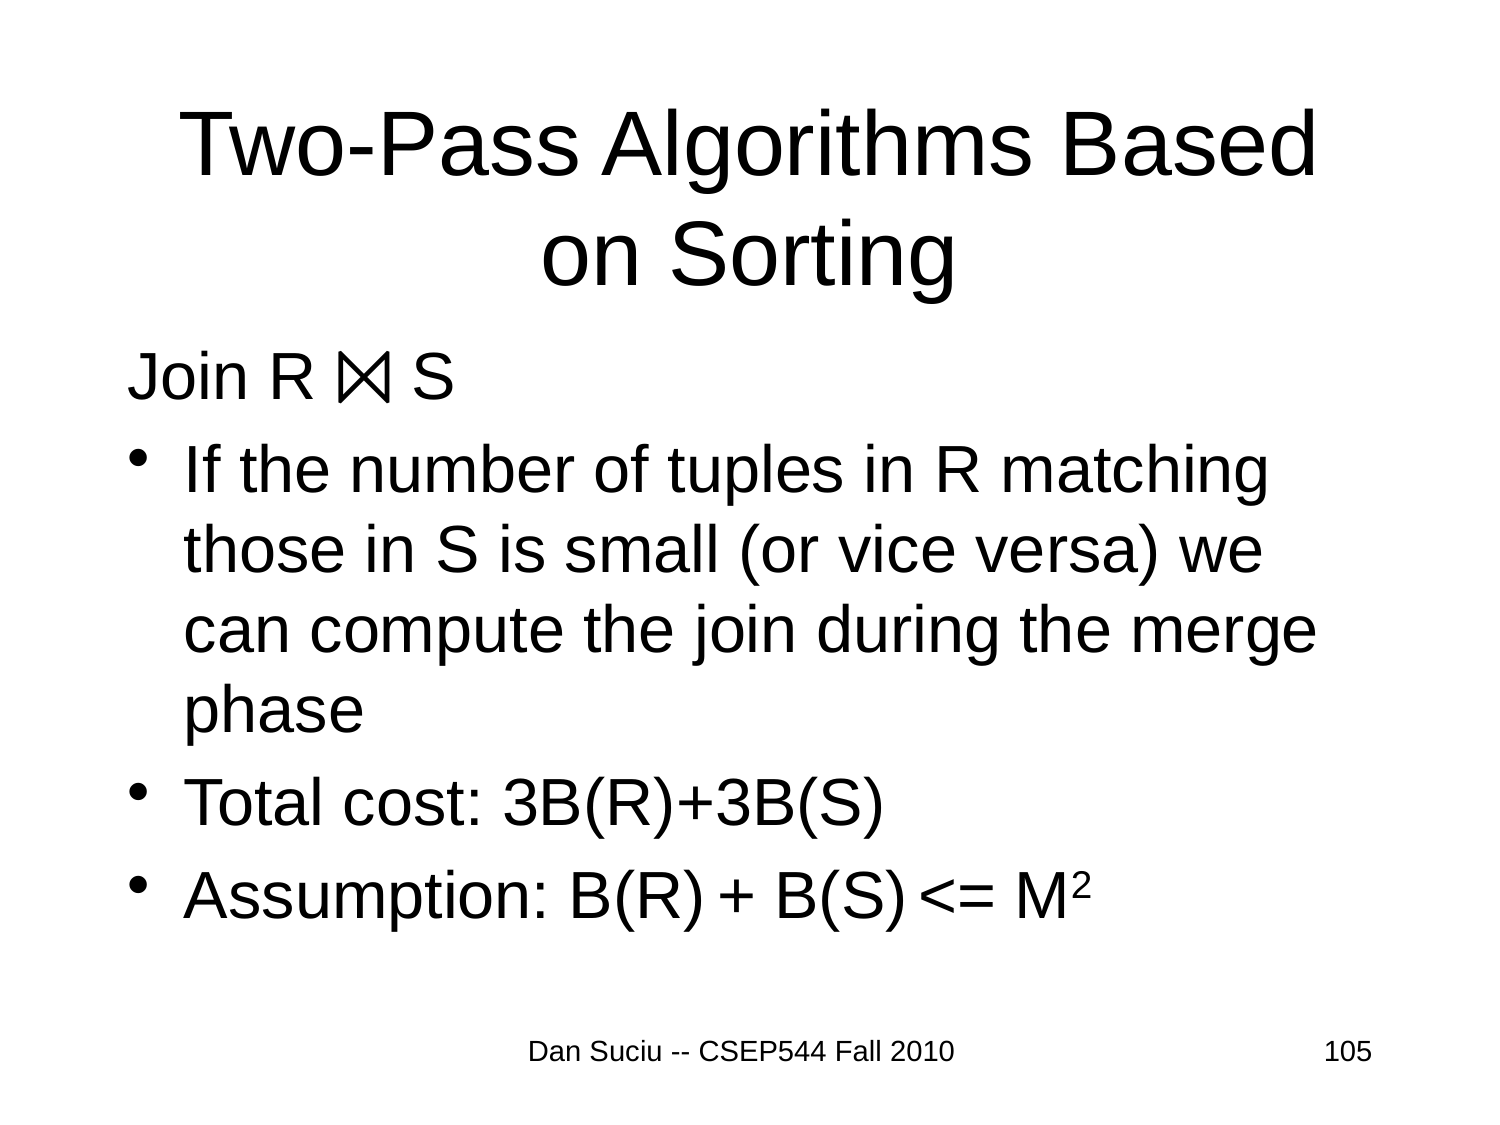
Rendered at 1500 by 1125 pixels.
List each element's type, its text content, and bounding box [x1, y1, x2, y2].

title Two-Pass Algorithms Based on Sorting [112, 99, 1388, 288]
list Join R ⨝ S If the number of tuples in R matching those in S is small (or vice versa) we can compute the join during the merge phase Total cost: 3B(R)+3B(S) Assumption: B(R) + B(S) <= M2 [112, 324, 1388, 1001]
footer Dan Suciu -- CSEP544 Fall 2010 [512, 1024, 988, 1101]
slide_number 105 [1074, 1024, 1388, 1101]
